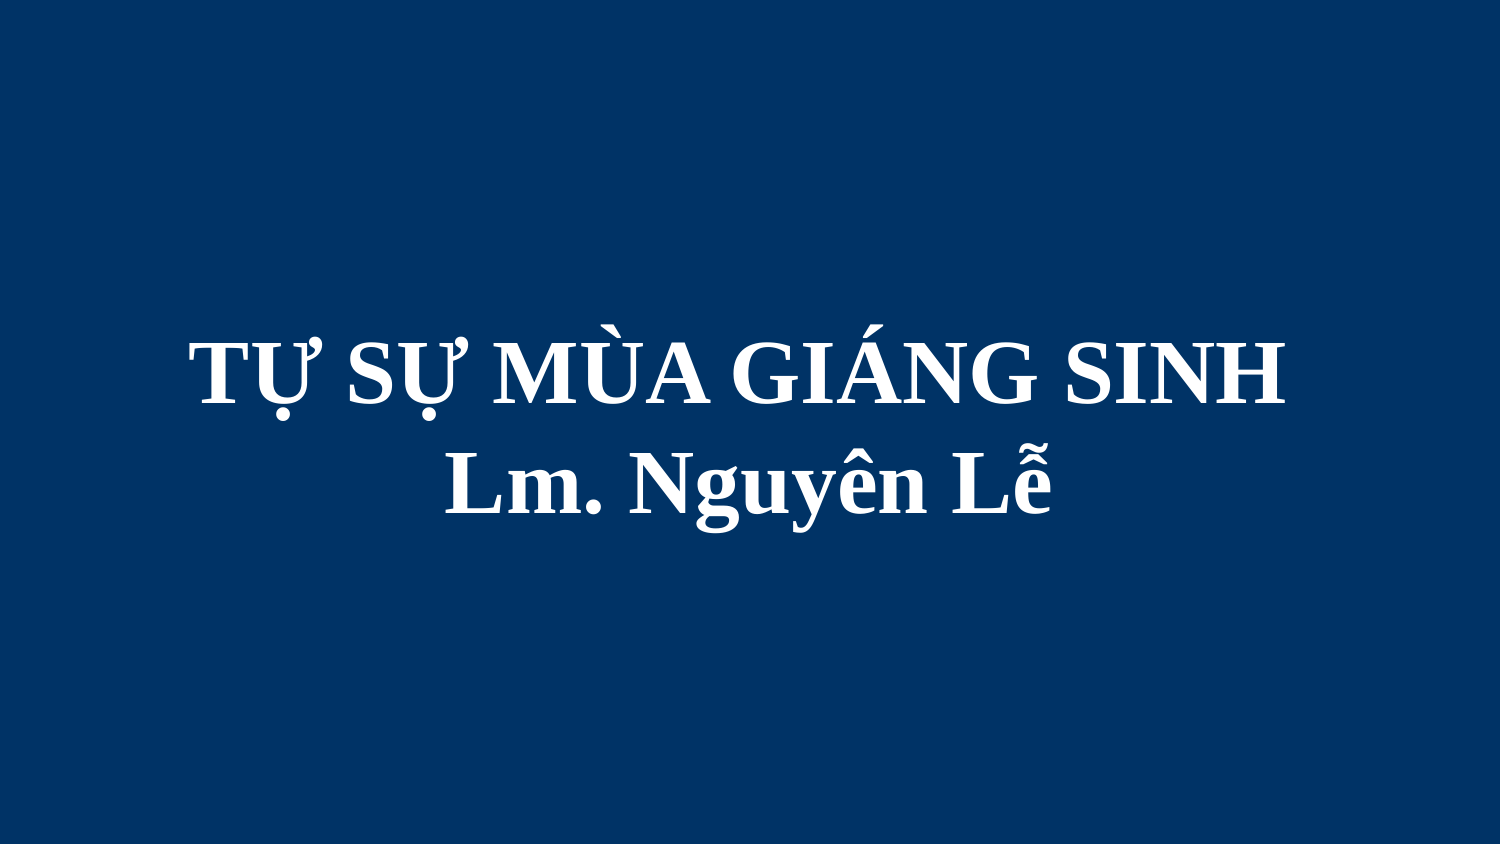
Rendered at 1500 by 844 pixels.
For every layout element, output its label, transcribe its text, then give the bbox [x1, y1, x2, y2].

title TỰ SỰ MÙA GIÁNG SINH Lm. Nguyên Lễ [0, 0, 1500, 844]
